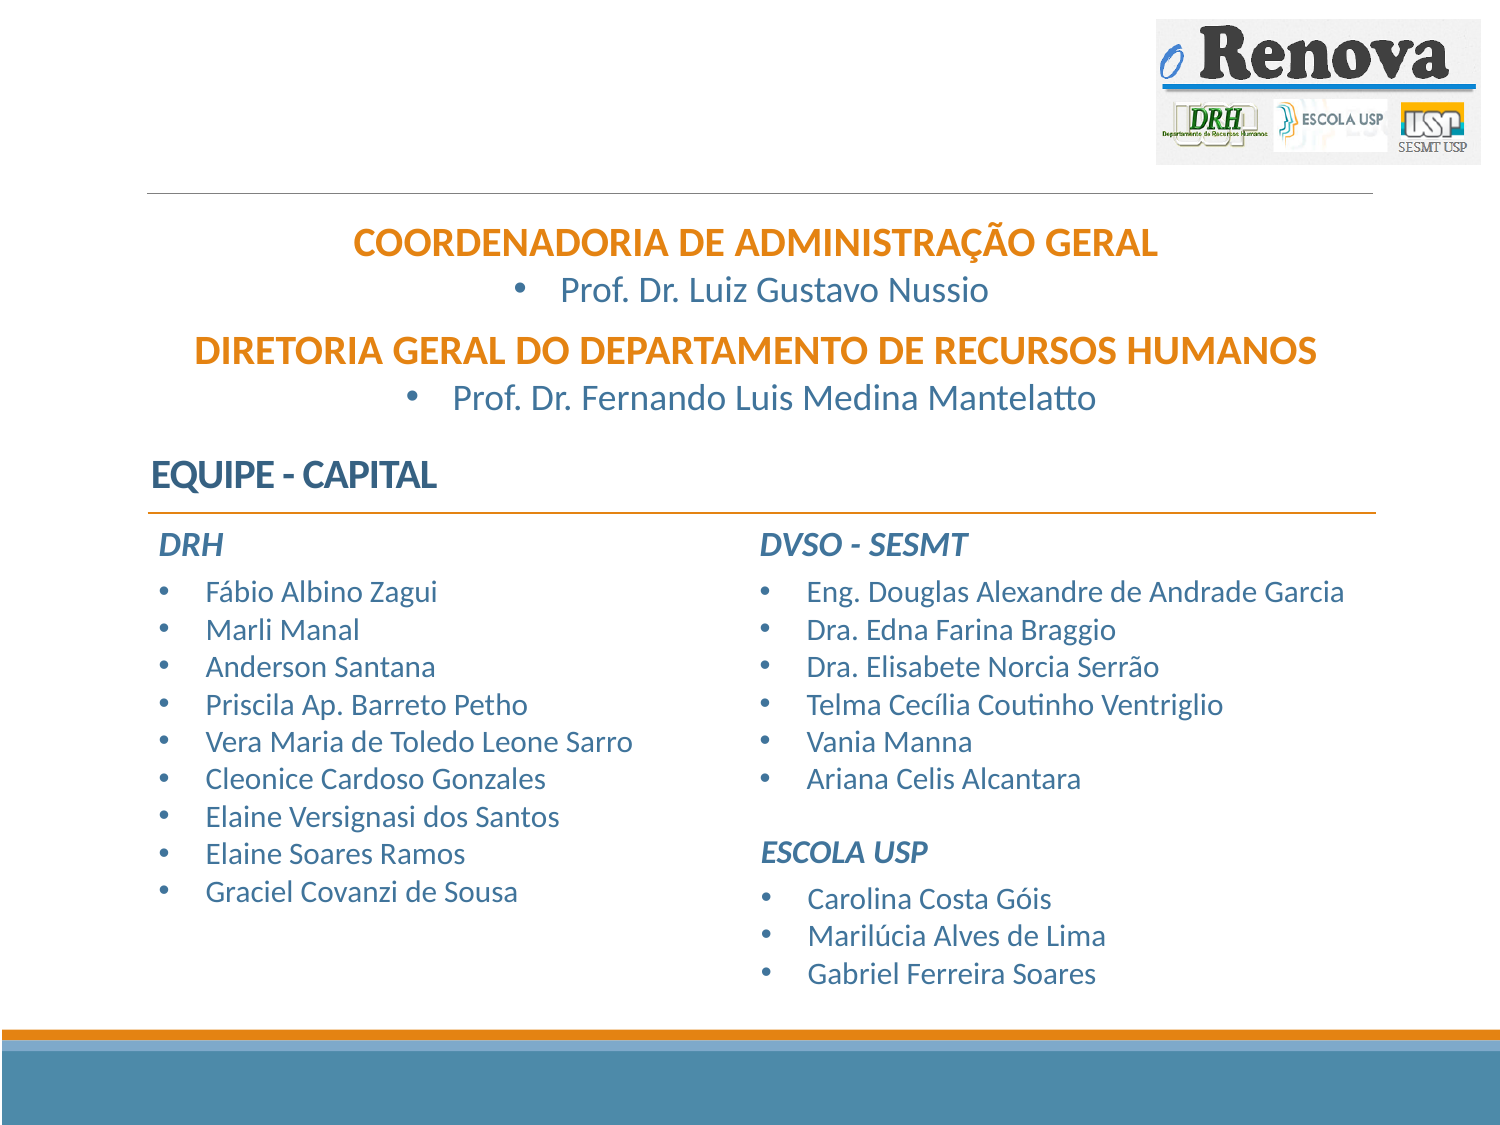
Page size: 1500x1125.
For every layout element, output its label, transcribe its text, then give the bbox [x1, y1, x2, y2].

picture [1156, 18, 1482, 166]
title EQUIPE - CAPITAL [135, 430, 1378, 514]
text_box ESCOLA USP Carolina Costa Góis Marilúcia Alves de Lima Gabriel Ferreira Soares [746, 822, 1481, 998]
text_box COORDENADORIA DE ADMINISTRAÇÃO GERAL Prof. Dr. Luiz Gustavo Nussio DIRETORIA GERAL DO DEPARTAMENTO DE RECURSOS HUMANOS Prof. Dr. Fernando Luis Medina Mantelatto [76, 42, 1436, 426]
text_box DVSO - SESMT Eng. Douglas Alexandre de Andrade Garcia Dra. Edna Farina Braggio Dra. Elisabete Norcia Serrão Telma Cecília Coutinho Ventriglio Vania Manna Ariana Celis Alcantara [744, 513, 1480, 889]
text_box DRH Fábio Albino Zagui Marli Manal Anderson Santana Priscila Ap. Barreto Petho Vera Maria de Toledo Leone Sarro Cleonice Cardoso Gonzales Elaine Versignasi dos Santos Elaine Soares Ramos Graciel Covanzi de Sousa [144, 514, 746, 916]
